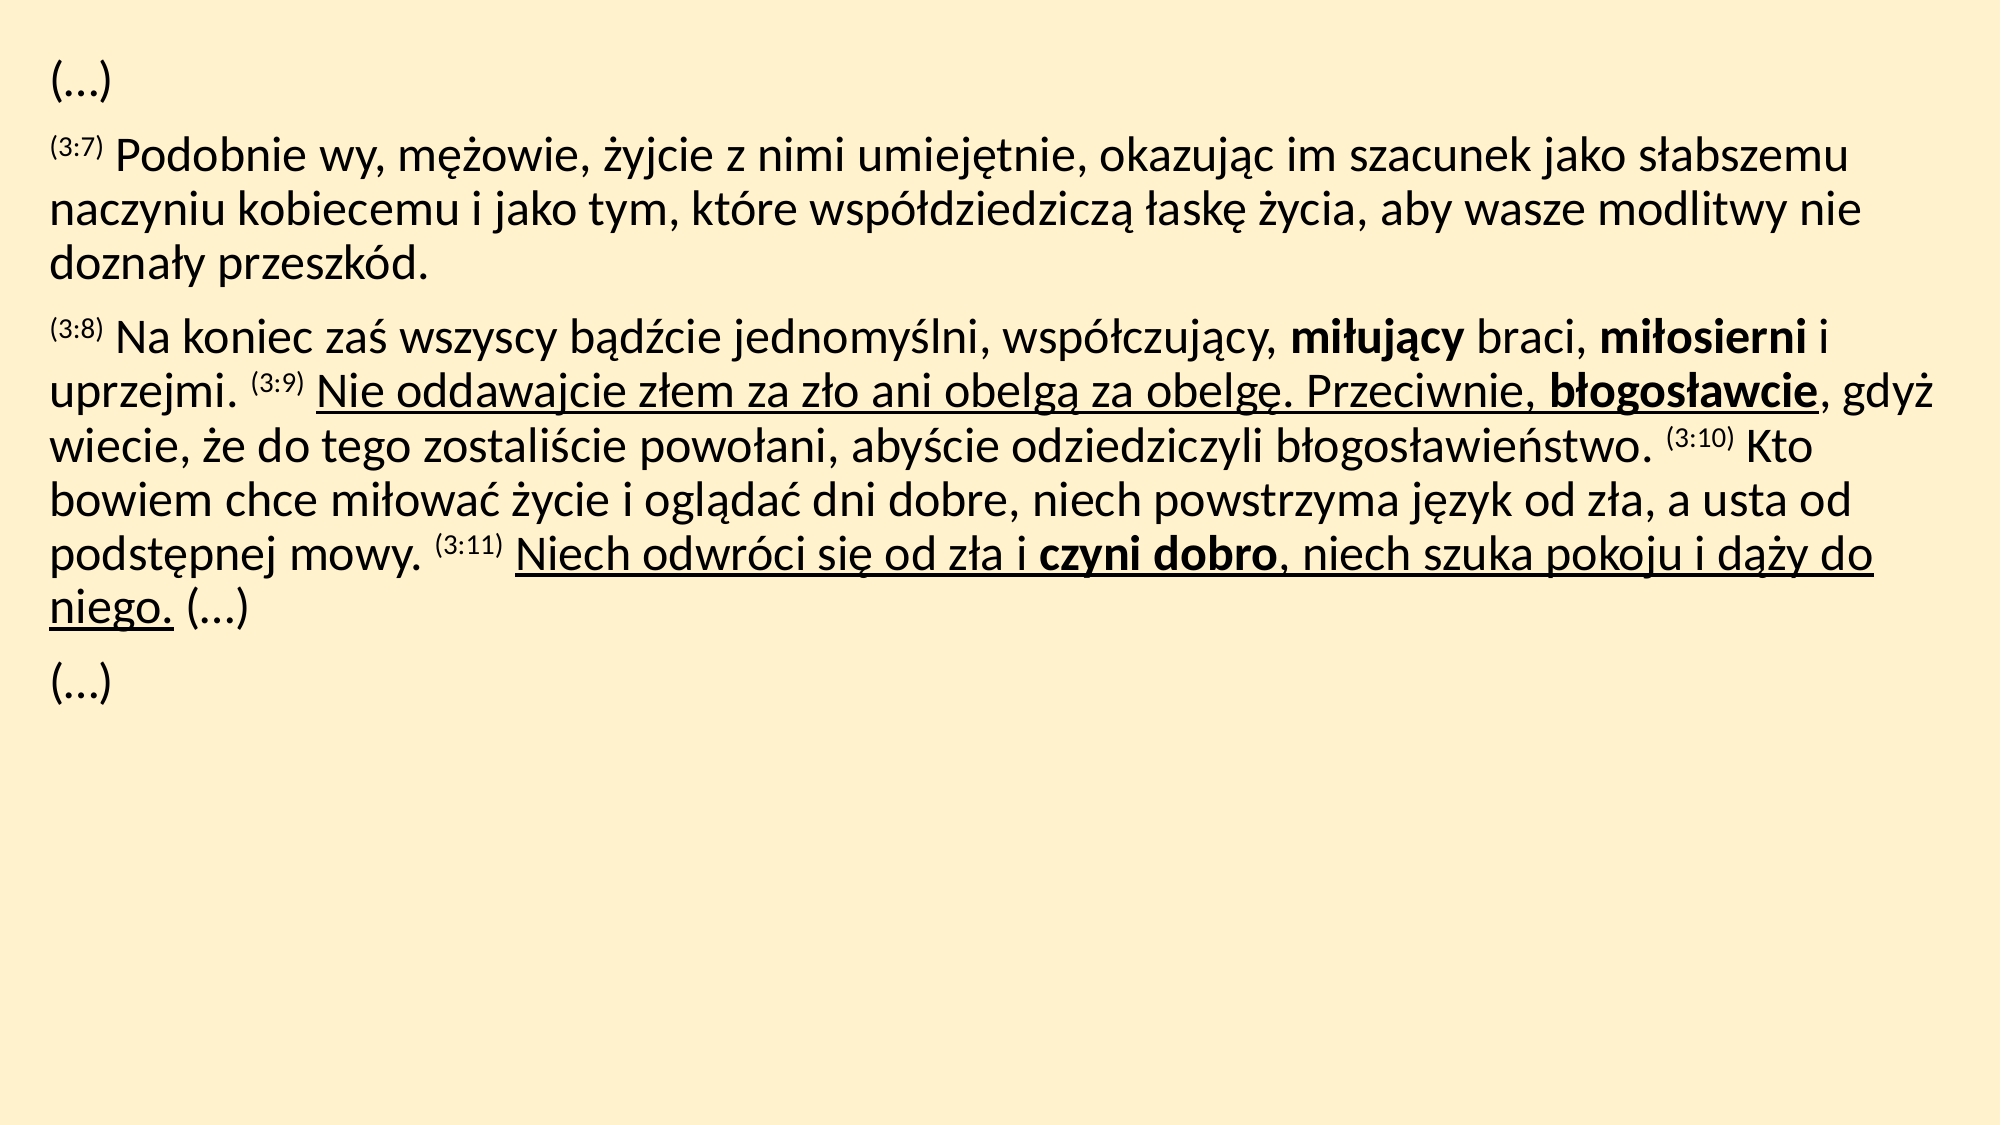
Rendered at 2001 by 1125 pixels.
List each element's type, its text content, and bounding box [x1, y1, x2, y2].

list (…) (3:7) Podobnie wy, mężowie, żyjcie z nimi umiejętnie, okazując im szacunek jako słabszemu naczyniu kobiecemu i jako tym, które współdziedziczą łaskę życia, aby wasze modlitwy nie doznały przeszkód. (3:8) Na koniec zaś wszyscy bądźcie jednomyślni, współczujący, miłujący braci, miłosierni i uprzejmi. (3:9) Nie oddawajcie złem za zło ani obelgą za obelgę. Przeciwnie, błogosławcie, gdyż wiecie, że do tego zostaliście powołani, abyście odziedziczyli błogosławieństwo. (3:10) Kto bowiem chce miłować życie i oglądać dni dobre, niech powstrzyma język od zła, a usta od podstępnej mowy. (3:11) Niech odwróci się od zła i czyni dobro, niech szuka pokoju i dąży do niego. (…) (…) [34, 45, 1963, 1097]
